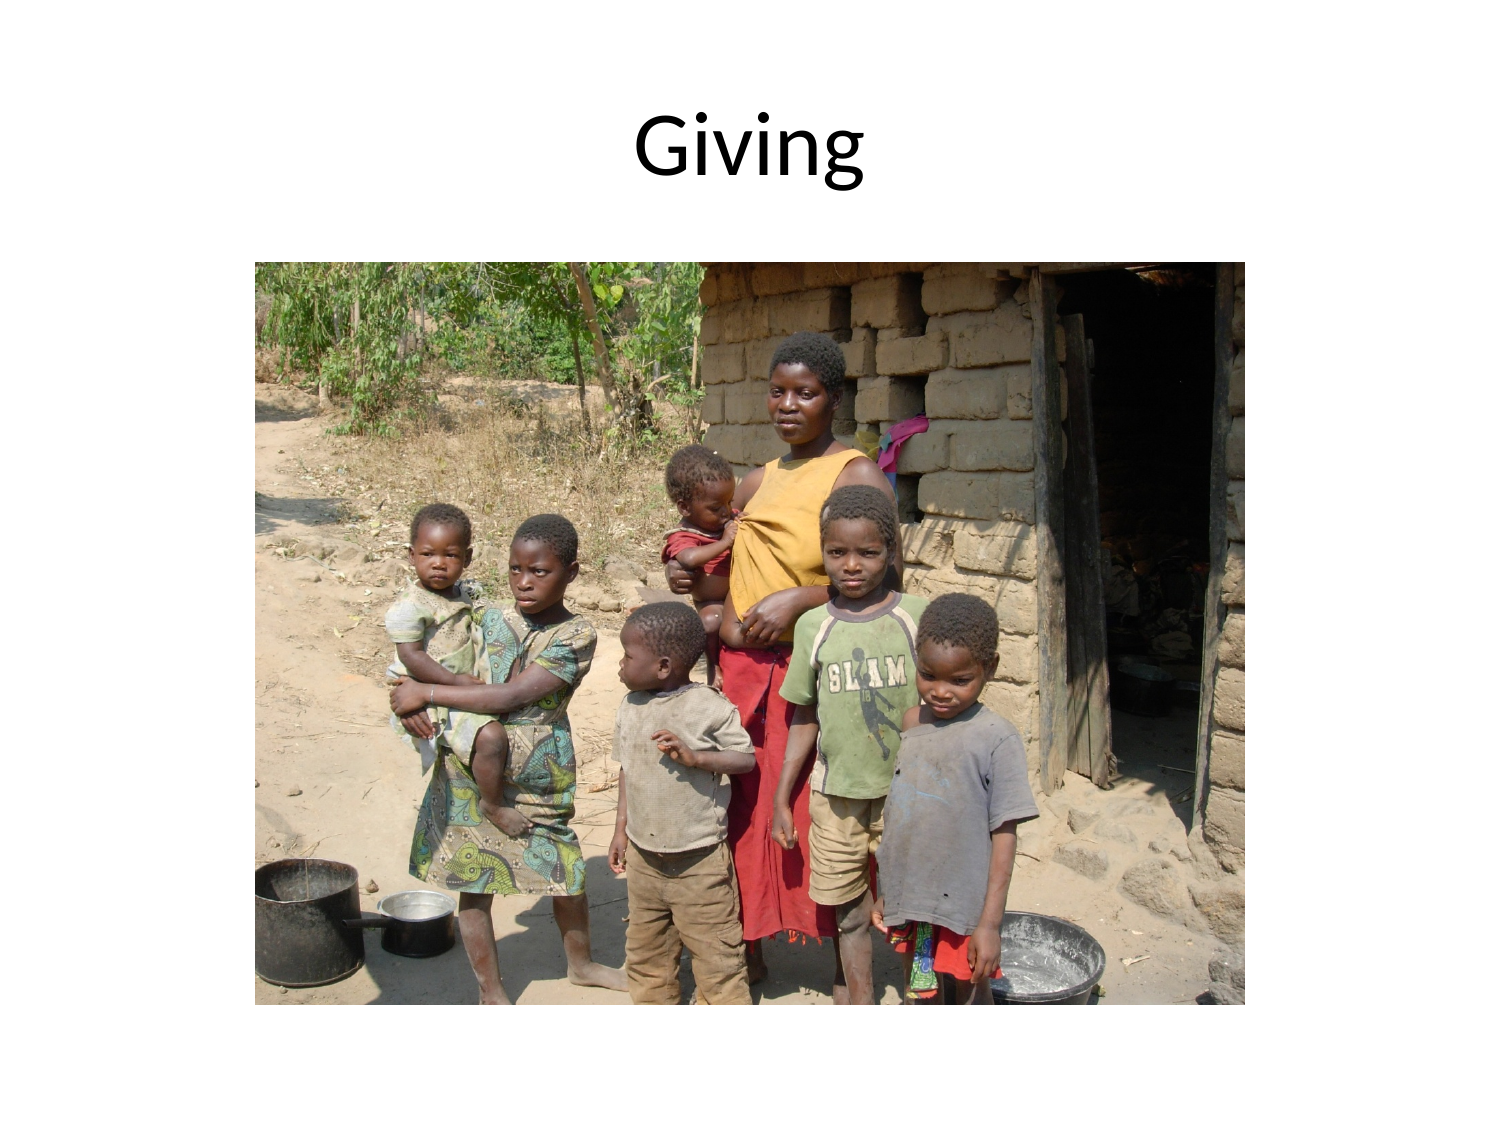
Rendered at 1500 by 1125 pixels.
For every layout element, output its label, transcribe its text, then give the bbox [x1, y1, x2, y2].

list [254, 262, 1246, 1006]
title Giving [75, 45, 1425, 233]
